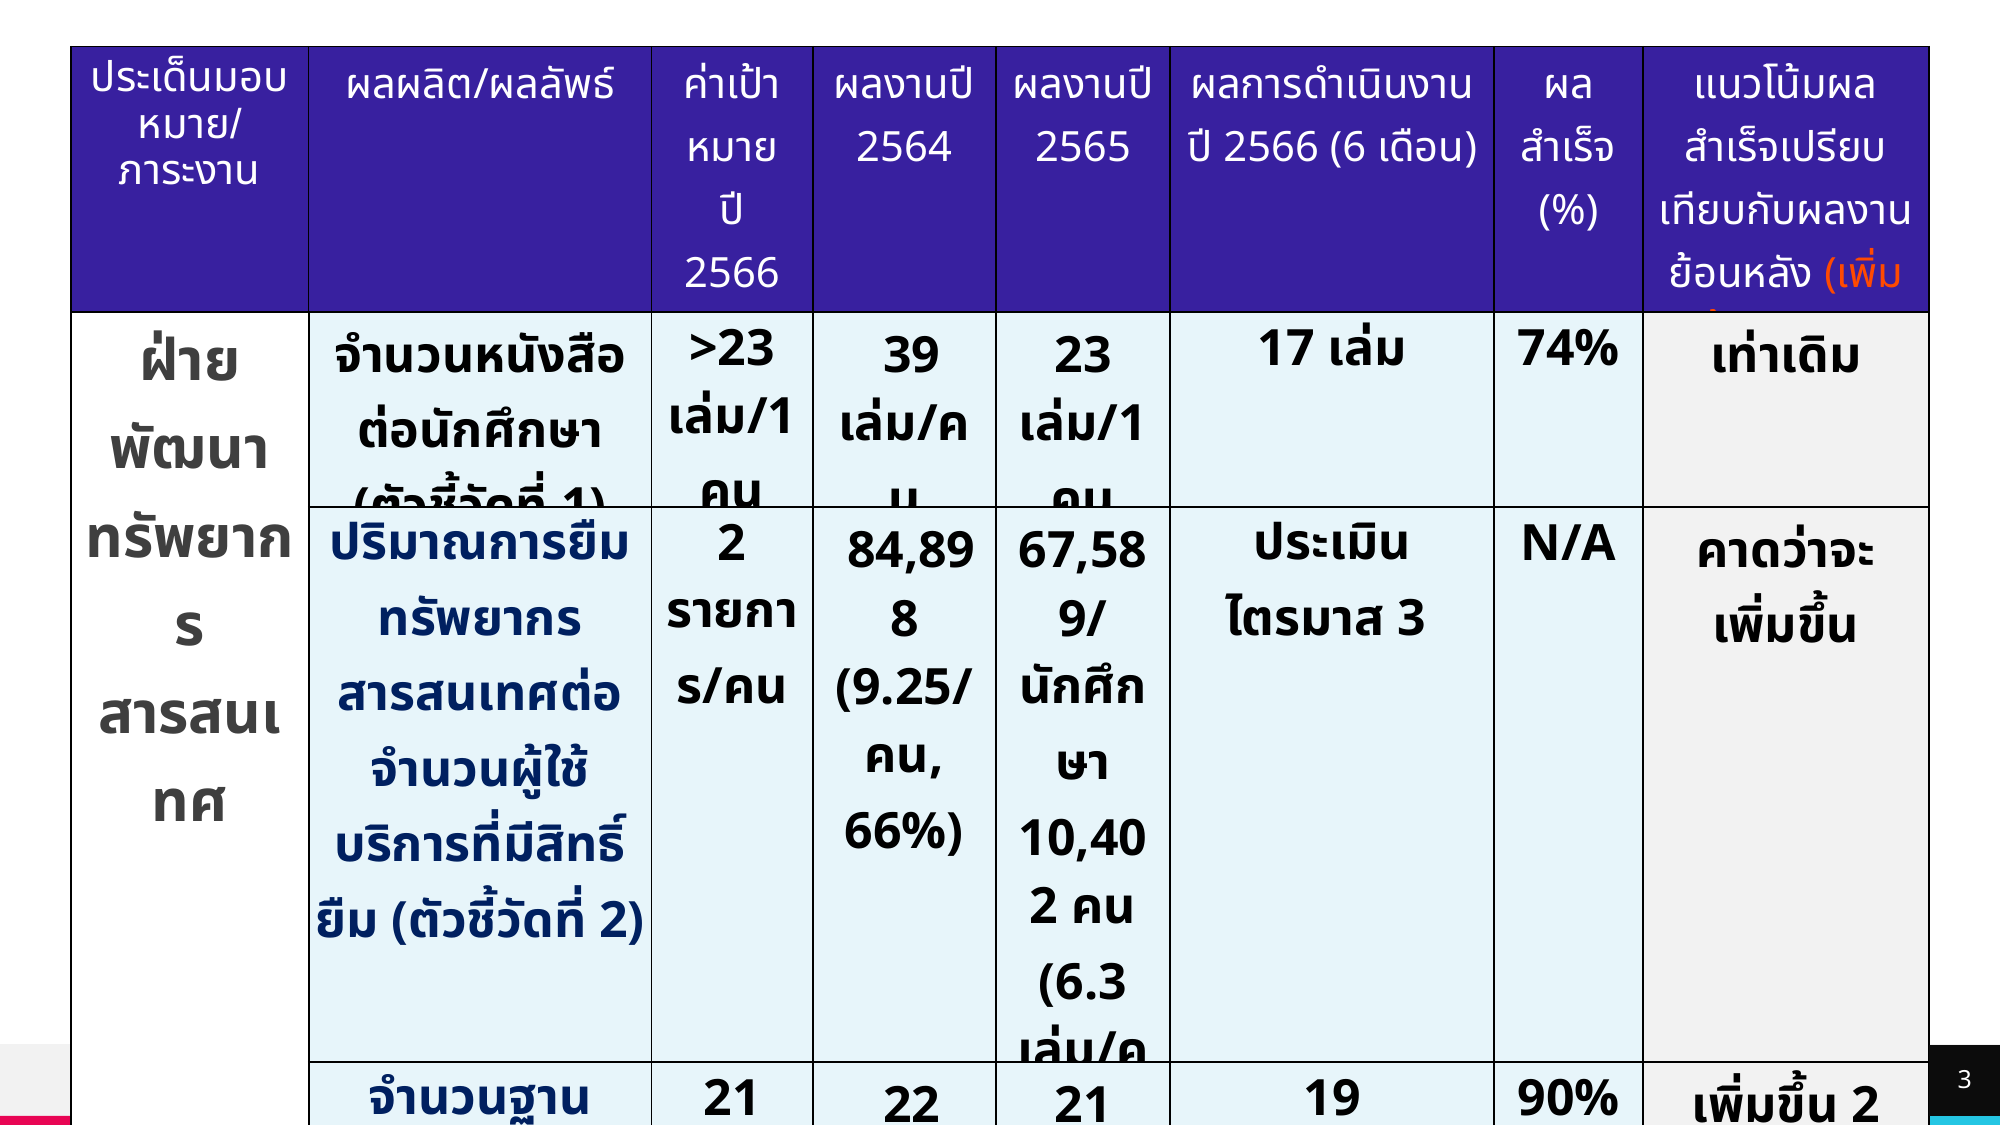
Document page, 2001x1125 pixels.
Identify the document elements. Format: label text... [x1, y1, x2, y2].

table_cell จำนวนฐานข้อมูลออนไลน์ (ตัวชี้วัดที่ 3) [310, 1063, 651, 1125]
table_cell 84,898 (9.25/คน, 66%) [814, 508, 995, 1061]
table_cell จำนวนหนังสือต่อนักศึกษา (ตัวชี้วัดที่ 1) [310, 313, 651, 506]
table_cell 19 [1171, 1063, 1493, 1125]
table_header ค่าเป้าหมาย ปี 2566 [652, 47, 812, 311]
table_cell 23 เล่ม/1 คน [997, 313, 1169, 506]
table_cell 2 รายการ/คน [652, 508, 812, 1061]
table_cell 21 รายการ [997, 1063, 1169, 1125]
table_cell 17 เล่ม [1171, 313, 1493, 506]
table_cell เพิ่มขึ้น 2 ฐาน [1644, 1063, 1928, 1125]
table_cell คาดว่าจะเพิ่มขึ้น [1644, 508, 1928, 1061]
table_header ประเด็นมอบหมาย/ ภาระงาน [72, 47, 308, 311]
table_cell 21 รายการ [652, 1063, 812, 1125]
table_header ผลผลิต/ผลลัพธ์ [309, 47, 651, 311]
table_cell 22 ฐานข้อมูล [814, 1063, 995, 1125]
table_cell ฝ่ายพัฒนาทรัพยากรสารสนเทศ [72, 313, 308, 1125]
table_cell 74% [1495, 313, 1642, 506]
table_header ผลสำเร็จ (%) [1495, 47, 1642, 311]
table_cell เท่าเดิม [1644, 313, 1928, 506]
table_cell 90% [1495, 1063, 1642, 1125]
table_cell 67,589/นักศึกษา 10,402 คน (6.3 เล่ม/คน) [997, 508, 1169, 1061]
table_cell >23 เล่ม/1 คน [652, 313, 812, 506]
table_cell N/A [1495, 508, 1642, 1061]
table_cell 39 เล่ม/คน [814, 313, 995, 506]
table_header ผลงานปี 2564 [814, 47, 995, 311]
slide_number 3 [1929, 1045, 2000, 1116]
table_cell ปริมาณการยืมทรัพยากรสารสนเทศต่อจำนวนผู้ใช้บริการที่มีสิทธิ์ยืม (ตัวชี้วัดที่ 2) [310, 508, 651, 1061]
table_cell ประเมินไตรมาส 3 [1171, 508, 1493, 1061]
table_header แนวโน้มผลสำเร็จเปรียบเทียบกับผลงานย้อนหลัง (เพิ่มขึ้น/ลดลง) [1644, 47, 1928, 311]
table_header ผลงานปี 2565 [997, 47, 1169, 311]
table_header ผลการดำเนินงาน ปี 2566 (6 เดือน) [1171, 47, 1493, 311]
